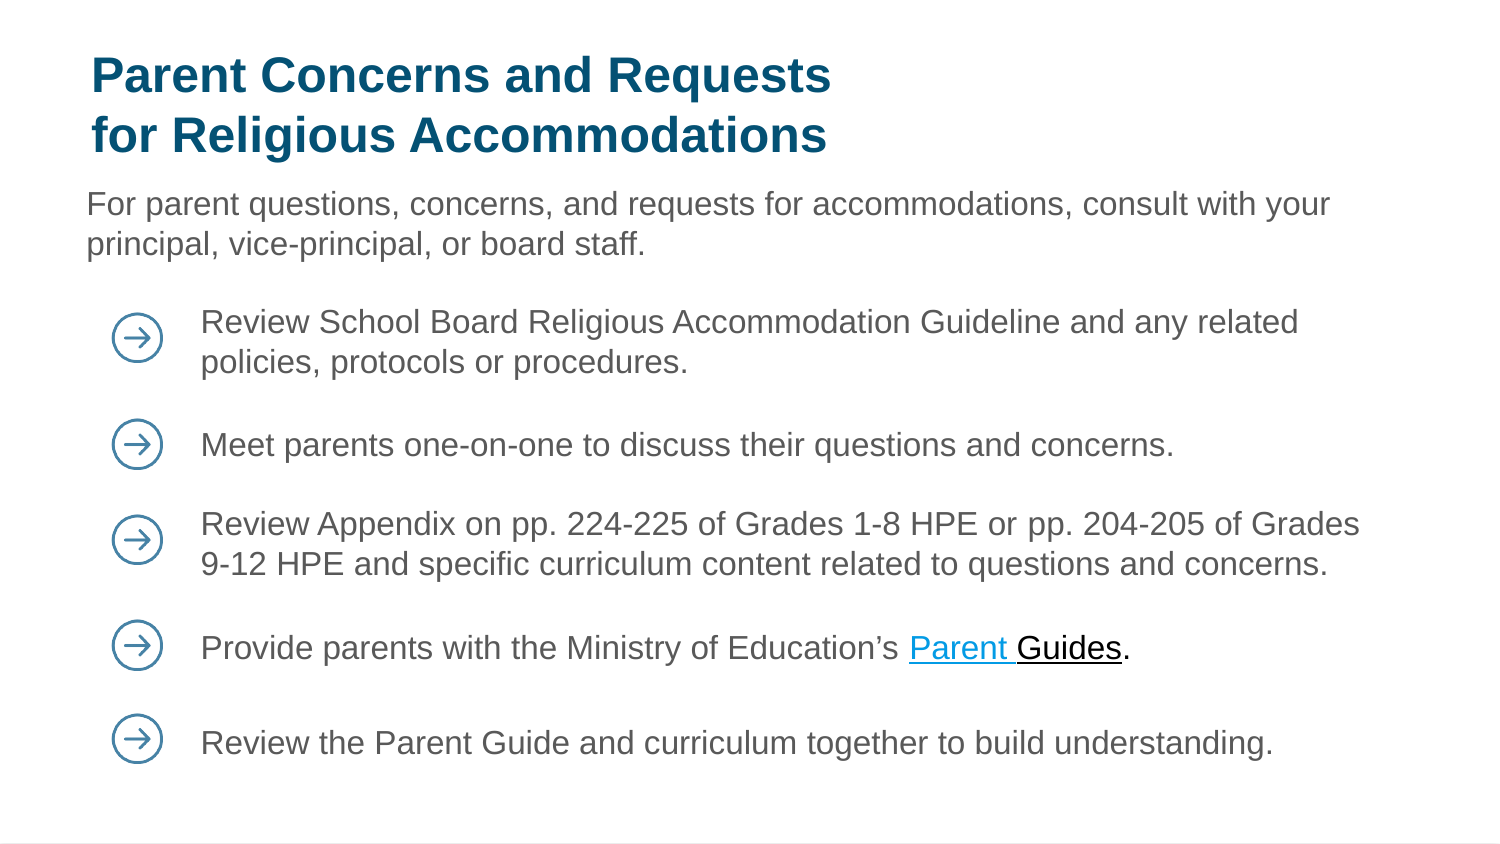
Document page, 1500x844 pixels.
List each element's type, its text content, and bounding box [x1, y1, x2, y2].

text_box [91, 61, 1500, 121]
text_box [111, 292, 1423, 389]
title Parent Concerns and Requests for Religious Accommodations [91, 72, 1092, 132]
text_box For parent questions, concerns, and requests for accommodations, consult with your principal, vice-principal, or board staff. [71, 174, 1423, 315]
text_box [111, 618, 1423, 675]
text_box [111, 713, 1423, 770]
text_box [111, 494, 1423, 591]
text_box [111, 415, 1423, 471]
